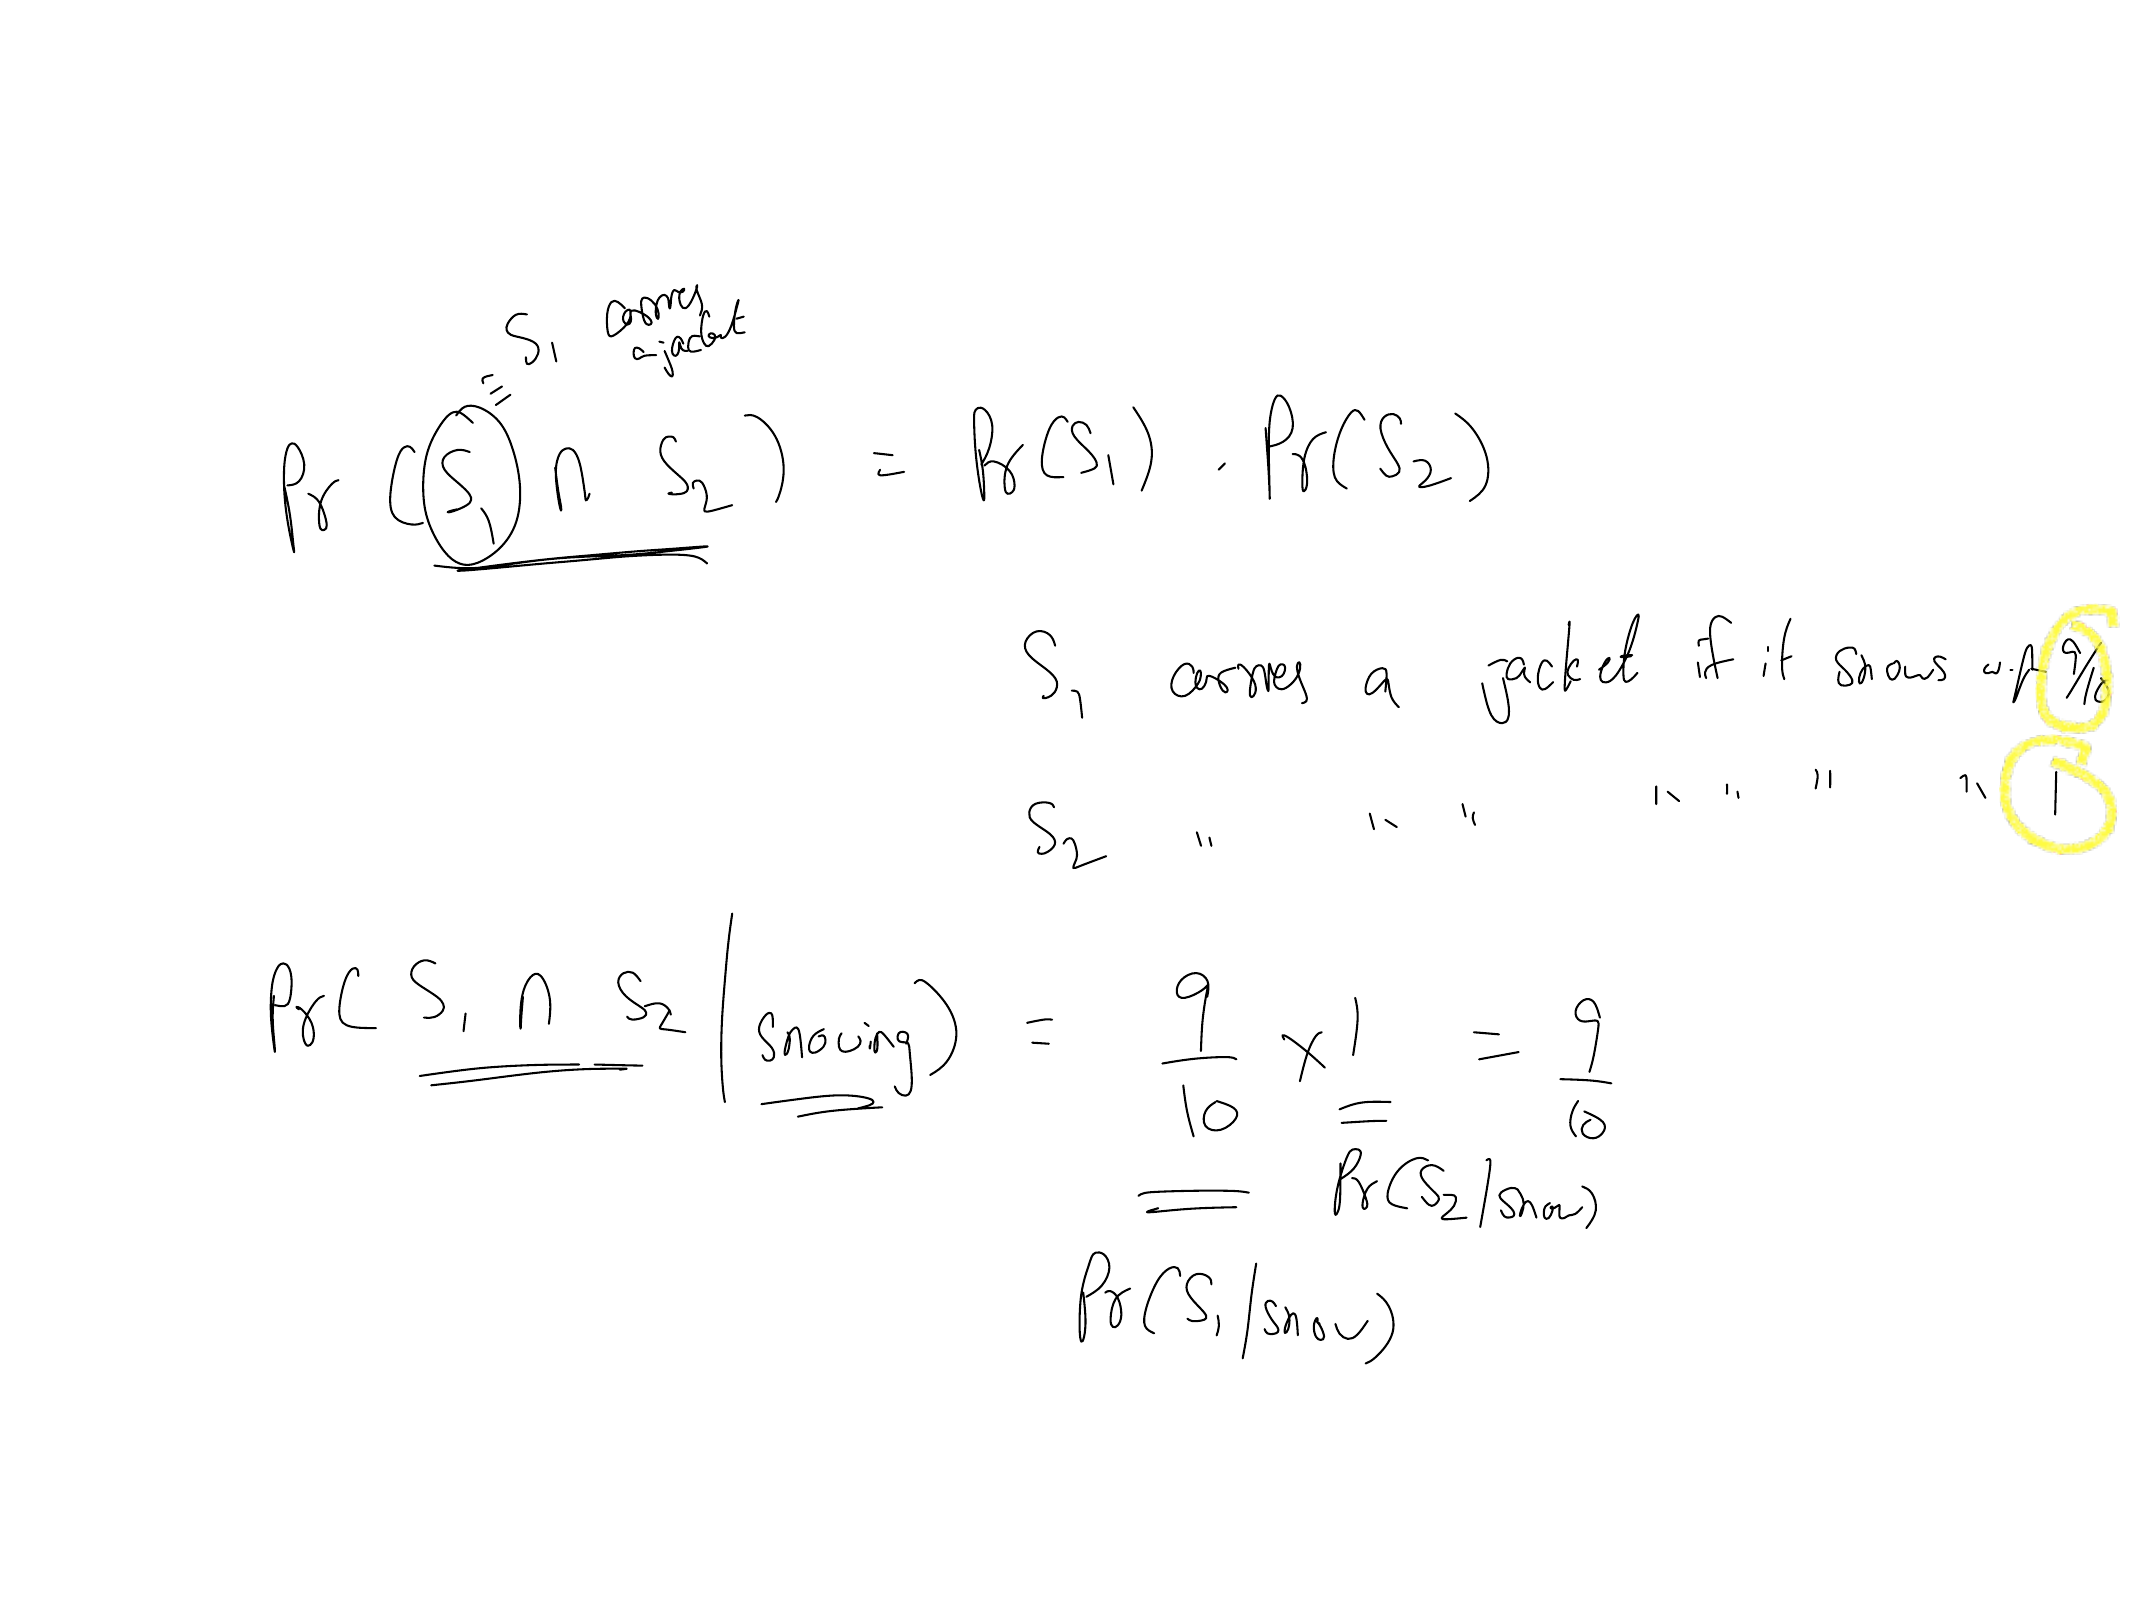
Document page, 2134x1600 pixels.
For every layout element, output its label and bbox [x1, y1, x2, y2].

text_box [270, 284, 2123, 1364]
